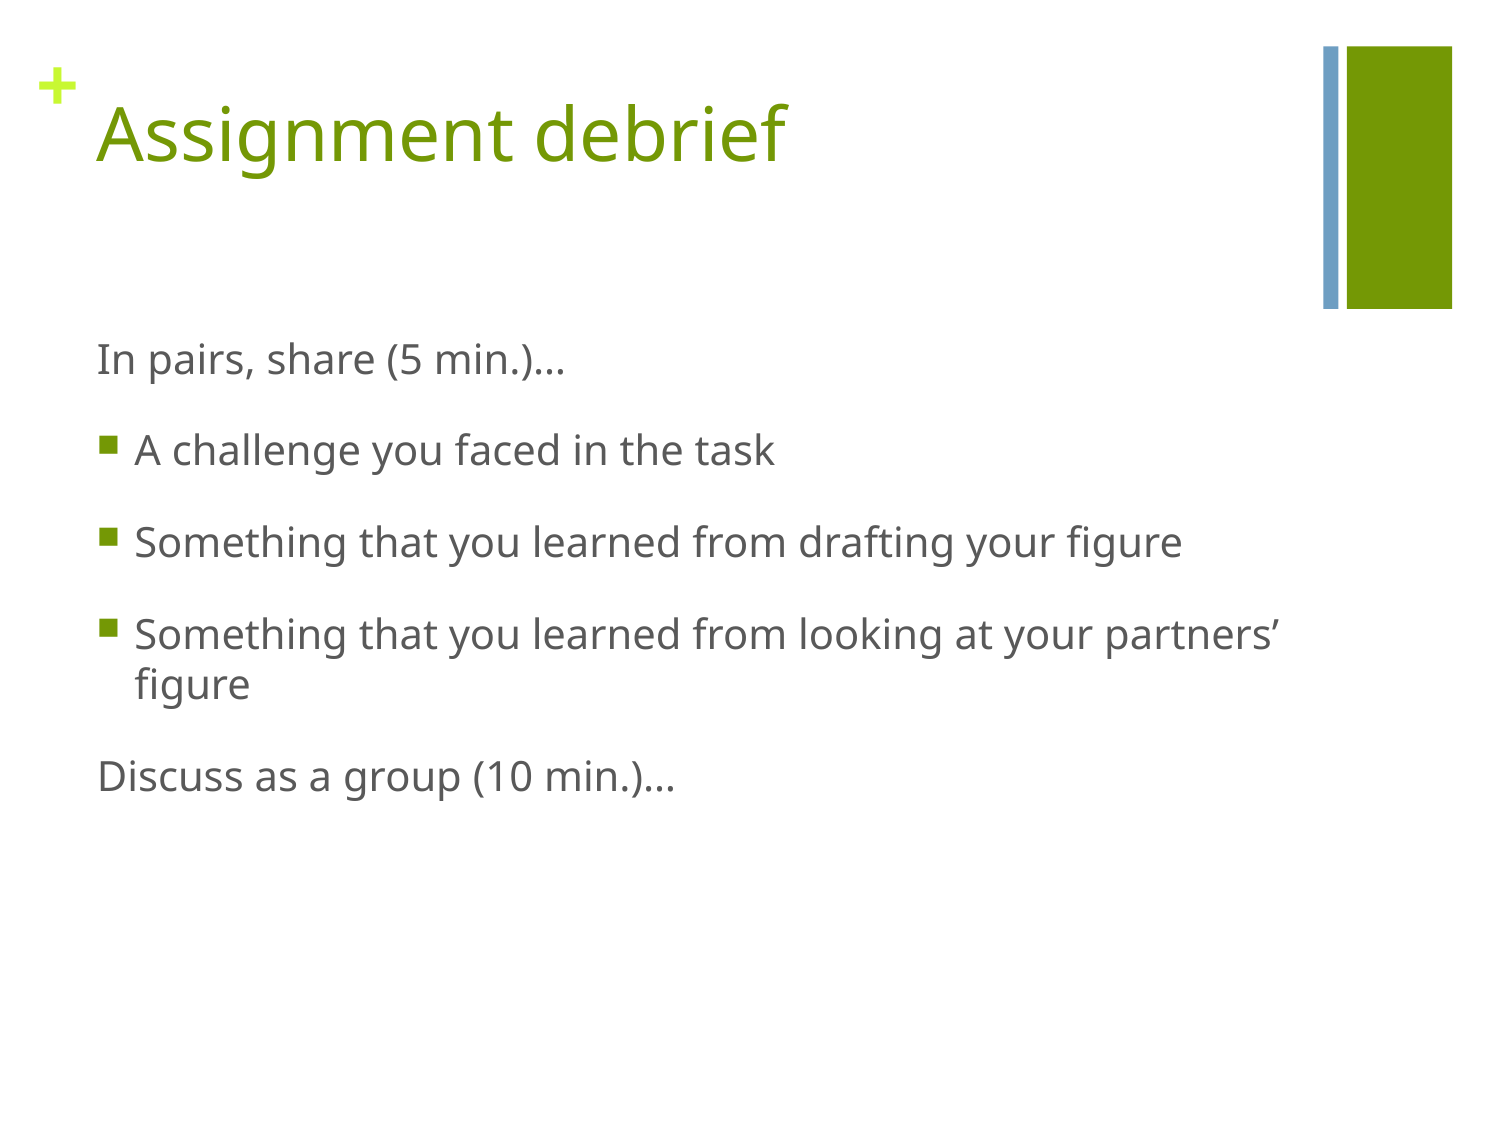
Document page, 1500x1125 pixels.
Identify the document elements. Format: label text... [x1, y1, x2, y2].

title Assignment debrief [81, 79, 1322, 263]
list In pairs, share (5 min.)… A challenge you faced in the task Something that you learned from drafting your figure Something that you learned from looking at your partners’ figure Discuss as a group (10 min.)… [81, 324, 1322, 1005]
